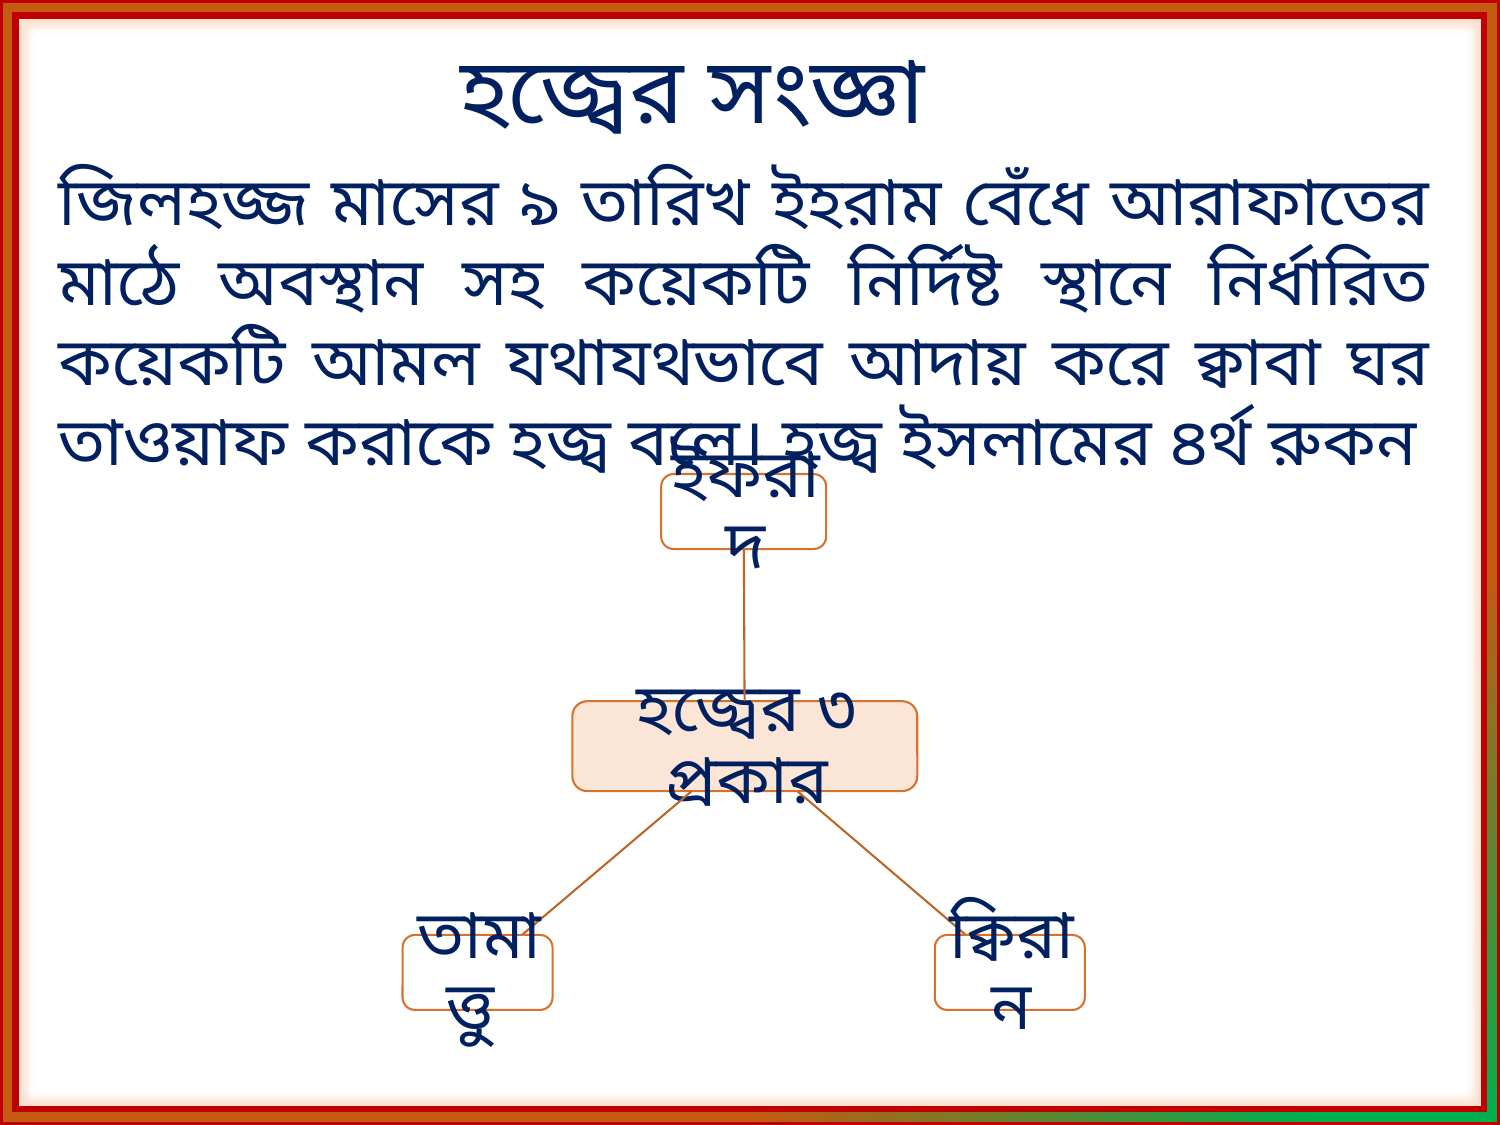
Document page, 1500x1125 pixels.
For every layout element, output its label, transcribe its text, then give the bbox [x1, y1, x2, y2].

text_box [271, 408, 1216, 1076]
text_box হজ্বের সংজ্ঞা [445, 24, 940, 150]
text_box জিলহজ্জ মাসের ৯ তারিখ ইহরাম বেঁধে আরাফাতের মাঠে অবস্থান সহ কয়েকটি নির্দিষ্ট স্থানে নির্ধারিত কয়েকটি আমল যথাযথভাবে আদায় করে ক্বাবা ঘর তাওয়াফ করাকে হজ্ব বলে। হজ্ব ইসলামের ৪র্থ রুকন [43, 151, 1444, 486]
